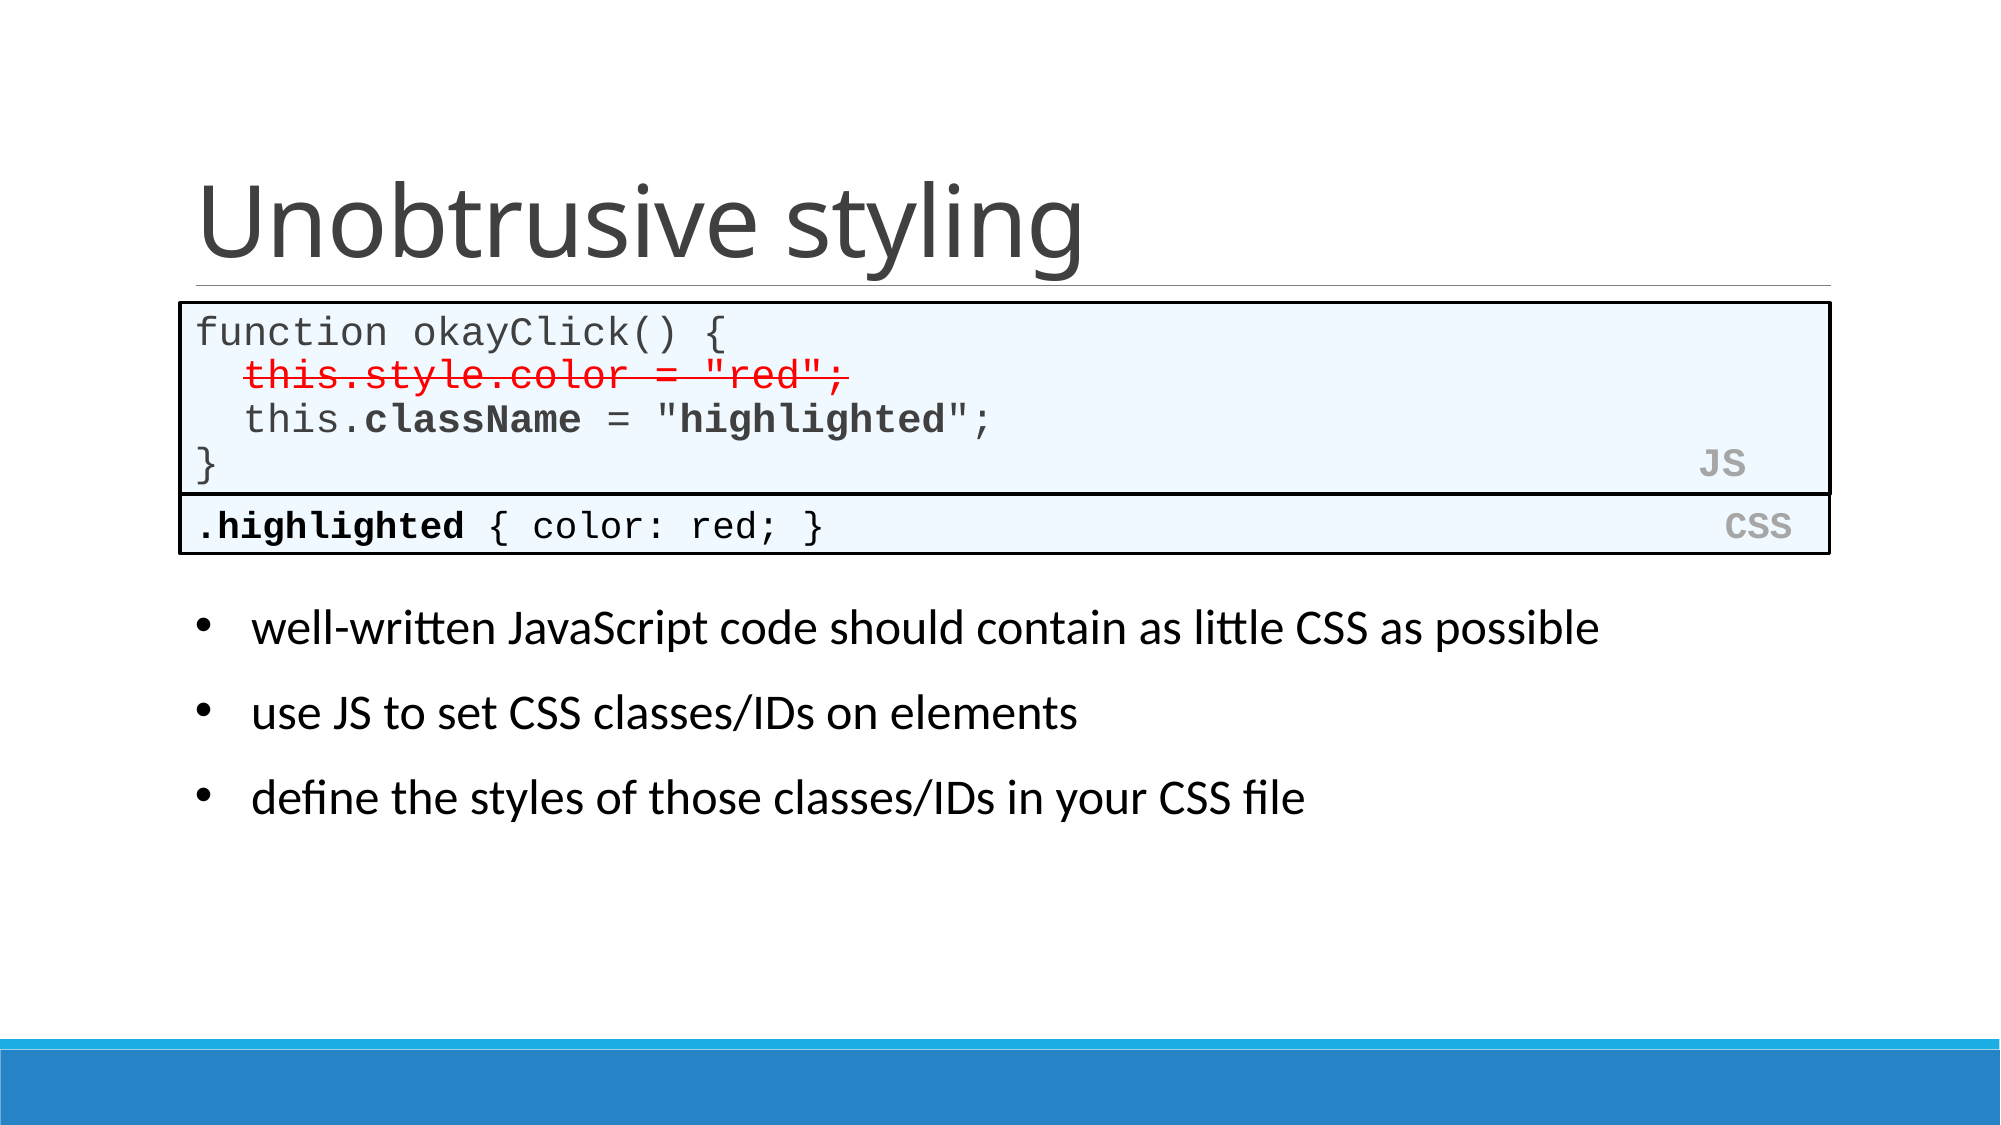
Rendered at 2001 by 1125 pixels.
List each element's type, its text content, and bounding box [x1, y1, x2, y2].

text_box well-written JavaScript code should contain as little CSS as possible use JS to set CSS classes/IDs on elements define the styles of those classes/IDs in your CSS file [179, 586, 1830, 832]
list function okayClick() { this.style.color = "red"; this.className = "highlighted"; } JS [180, 302, 1830, 493]
title Unobtrusive styling [180, 47, 1830, 285]
text_box .highlighted { color: red; } CSS [179, 493, 1830, 554]
